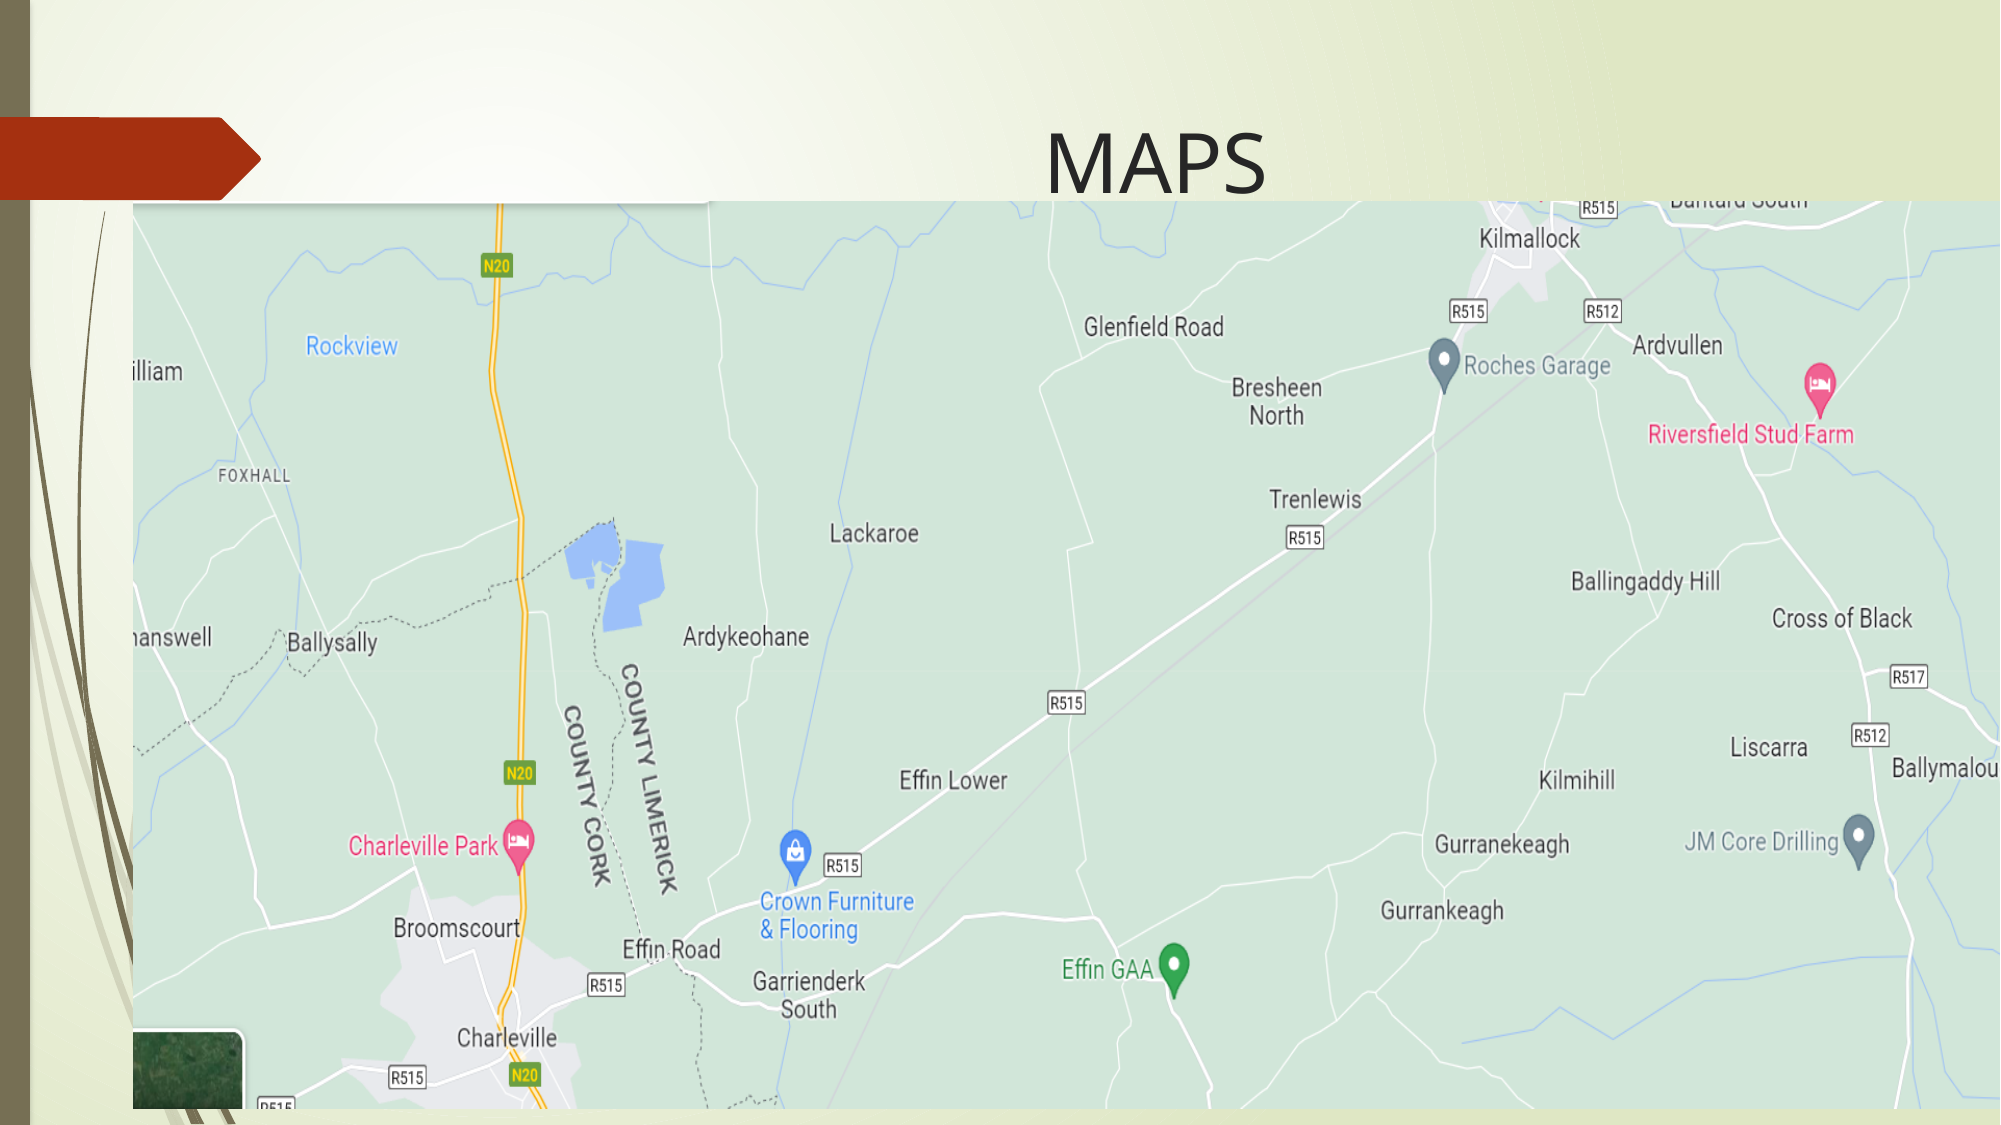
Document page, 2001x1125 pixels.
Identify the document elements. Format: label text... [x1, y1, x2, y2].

title MAPS [425, 102, 1888, 198]
picture [132, 201, 2000, 1109]
